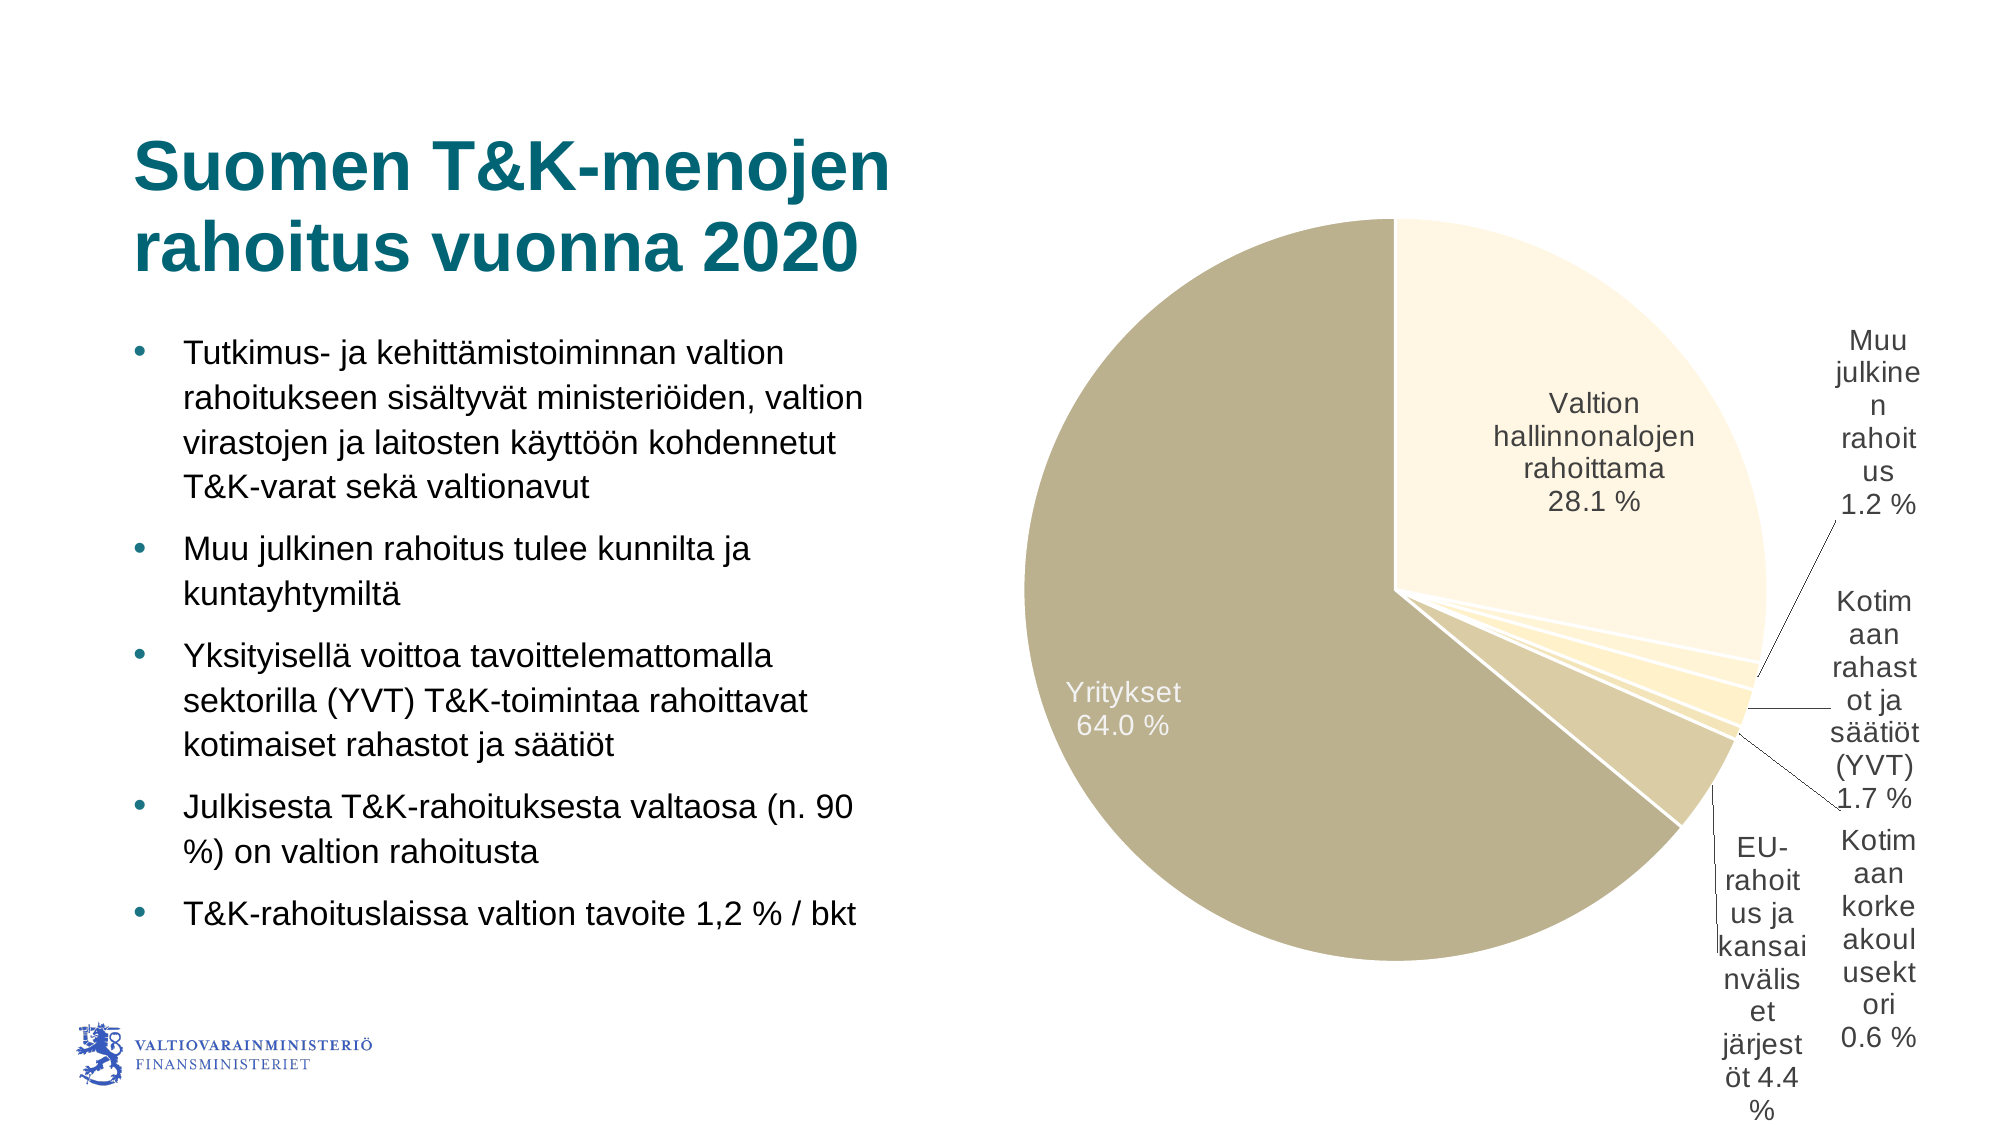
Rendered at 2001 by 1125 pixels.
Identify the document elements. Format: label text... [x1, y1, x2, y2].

list Tutkimus- ja kehittämistoiminnan valtion rahoitukseen sisältyvät ministeriöiden, valtion virastojen ja laitosten käyttöön kohdennetut T&K-varat sekä valtionavut Muu julkinen rahoitus tulee kunnilta ja kuntayhtymiltä Yksityisellä voittoa tavoittelemattomalla sektorilla (YVT) T&K-toimintaa rahoittavat kotimaiset rahastot ja säätiöt Julkisesta T&K-rahoituksesta valtaosa (n. 90 %) on valtion rahoitusta T&K-rahoituslaissa valtion tavoite 1,2 % / bkt [133, 318, 866, 951]
title Suomen T&K-menojen rahoitus vuonna 2020 [133, 118, 984, 296]
chart [1002, 0, 2000, 1125]
